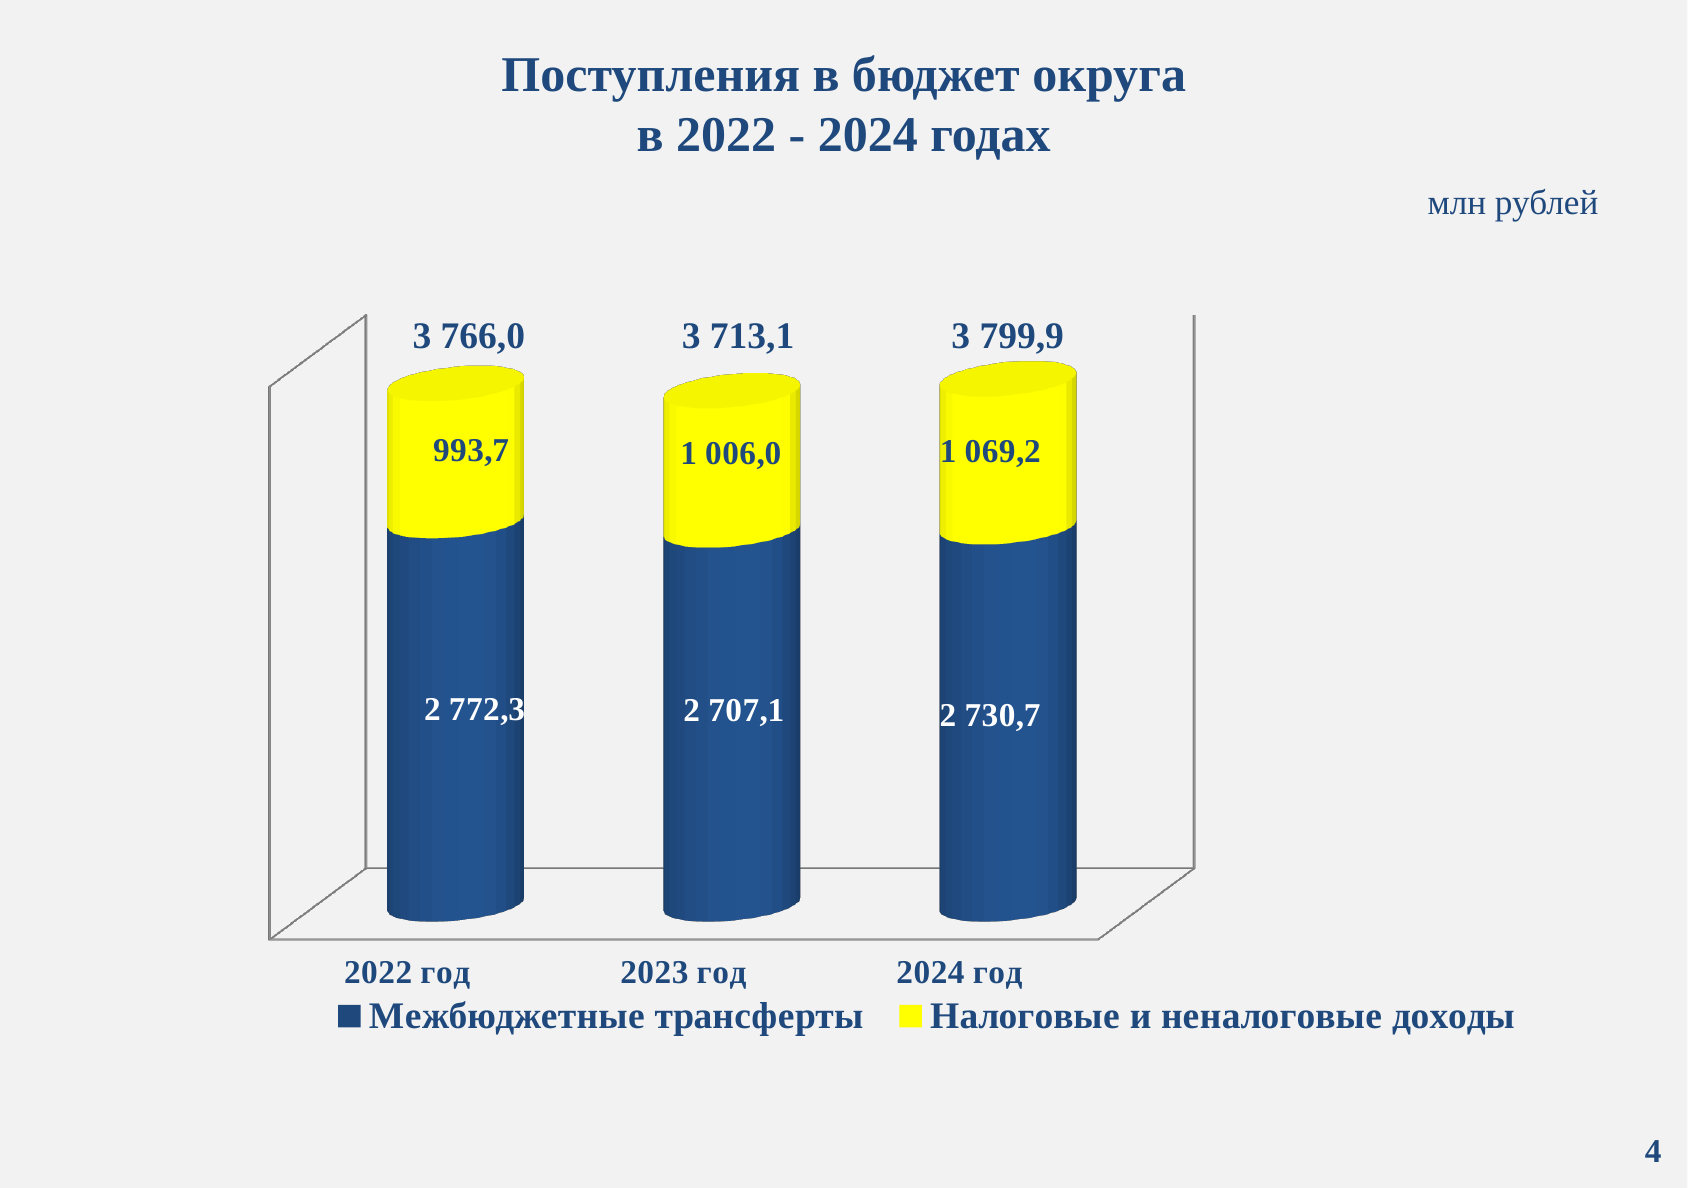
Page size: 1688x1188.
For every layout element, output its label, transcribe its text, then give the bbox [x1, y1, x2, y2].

chart [245, 291, 1605, 1047]
title Поступления в бюджет округа в 2022 - 2024 годах [0, 32, 1688, 171]
slide_number 4 [1620, 1116, 1687, 1183]
list млн рублей [1407, 187, 1599, 238]
